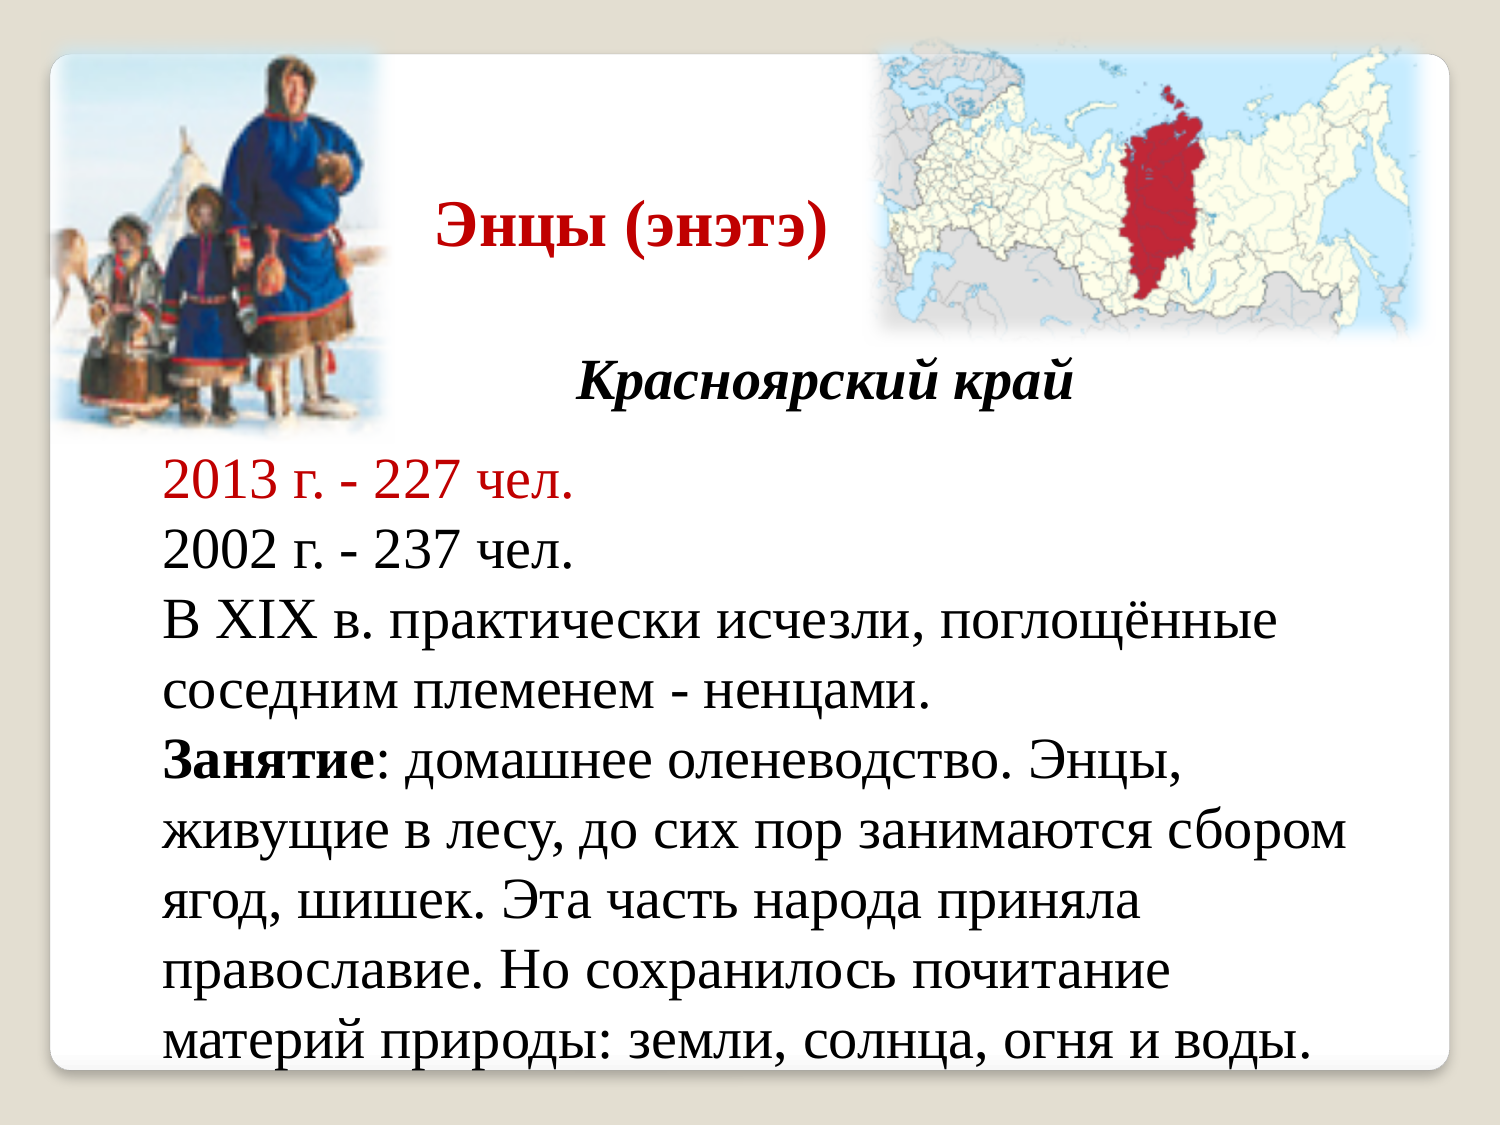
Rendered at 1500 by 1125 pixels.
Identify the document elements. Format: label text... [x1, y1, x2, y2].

picture [862, 32, 1436, 349]
text_box Красноярский край [561, 333, 1317, 419]
text_box Энцы (энэтэ) [419, 172, 855, 403]
picture [41, 30, 396, 445]
text_box 2013 г. - 227 чел. 2002 г. - 237 чел. В ХIХ в. практически исчезли, поглощённые соседним племенем - ненцами. Занятие: домашнее оленеводство. Энцы, живущие в лесу, до сих пор занимаются сбором ягод, шишек. Эта часть народа приняла православие. Но сохранилось почитание материй природы: земли, солнца, огня и воды. [147, 432, 1376, 1078]
